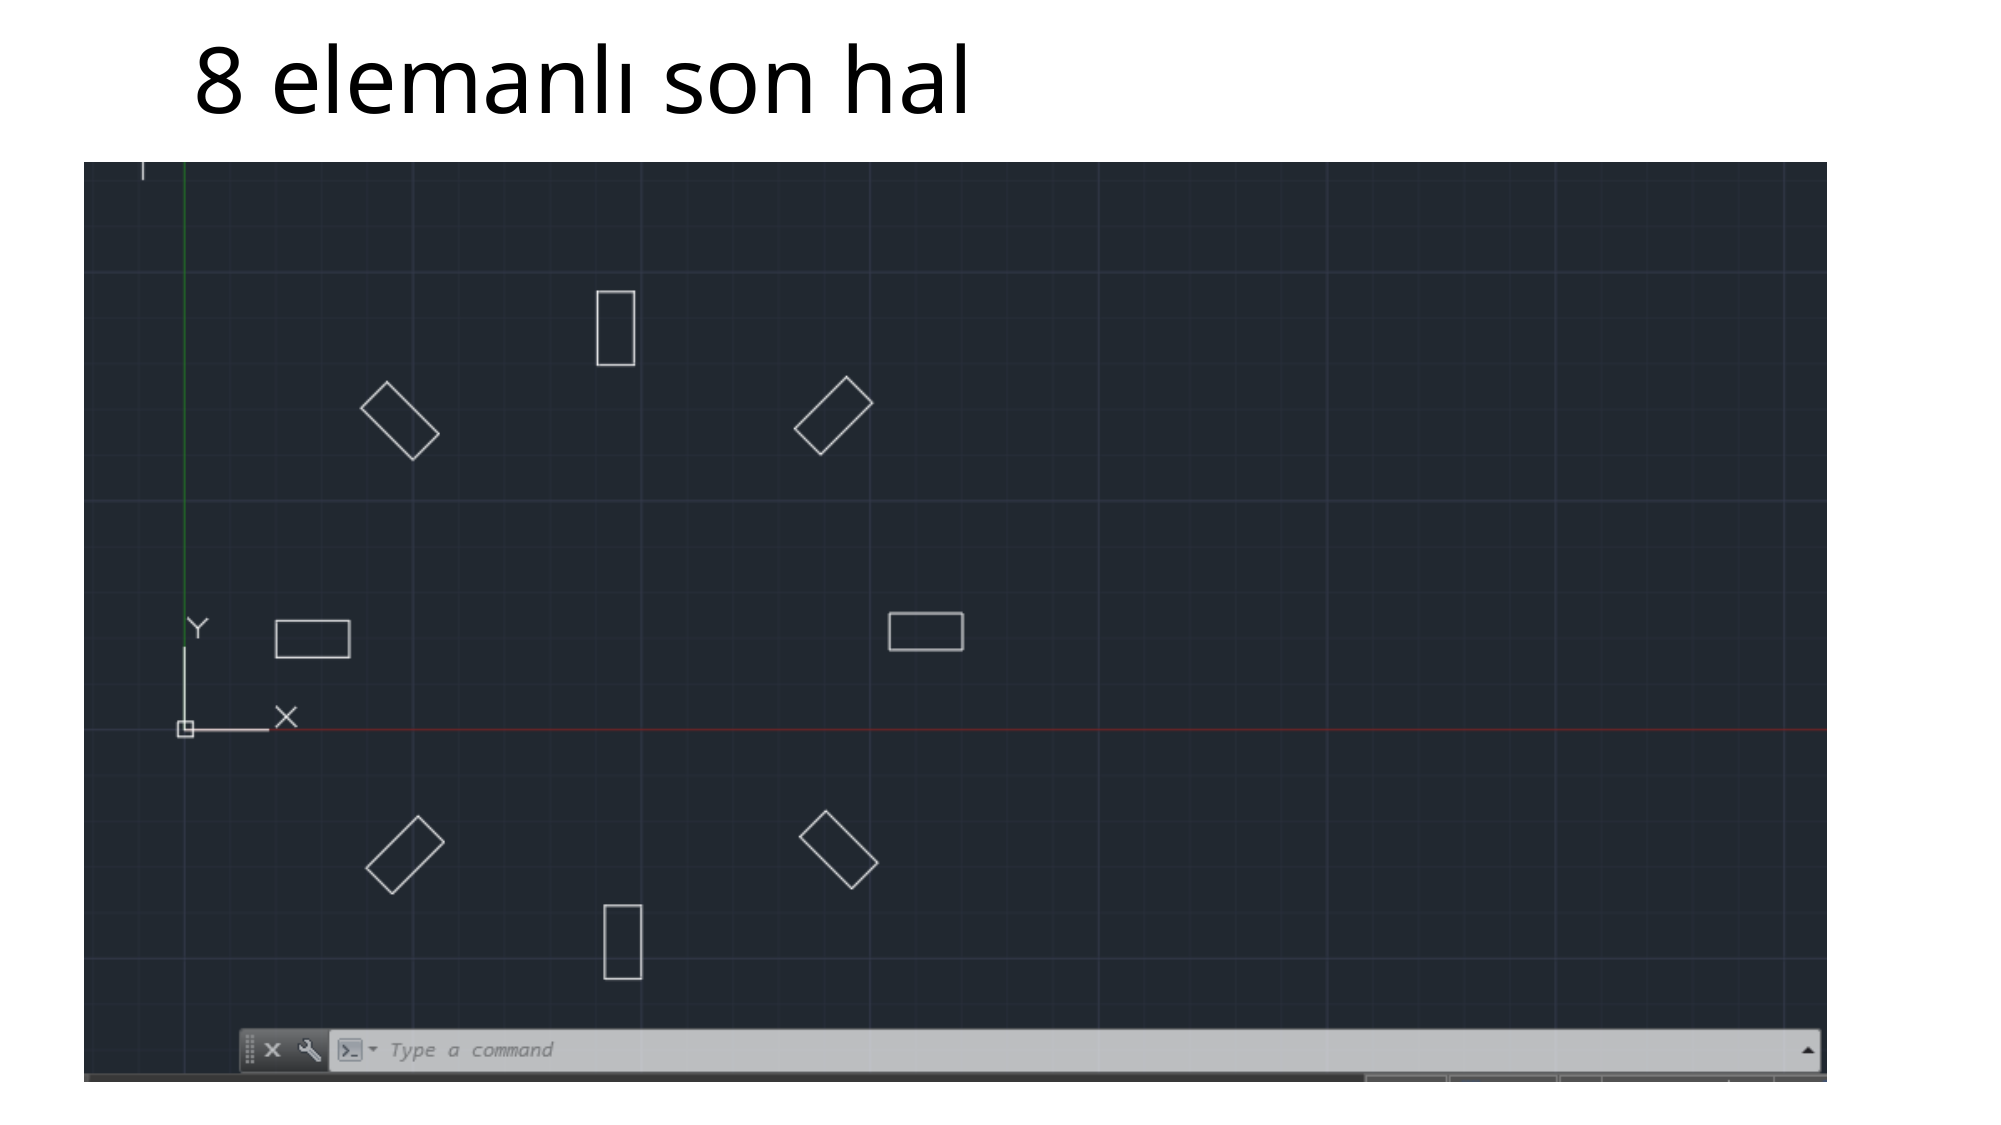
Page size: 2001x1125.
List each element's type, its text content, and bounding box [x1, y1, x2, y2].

picture [84, 162, 1827, 1082]
text_box 8 elemanlı son hal [179, 27, 2000, 245]
